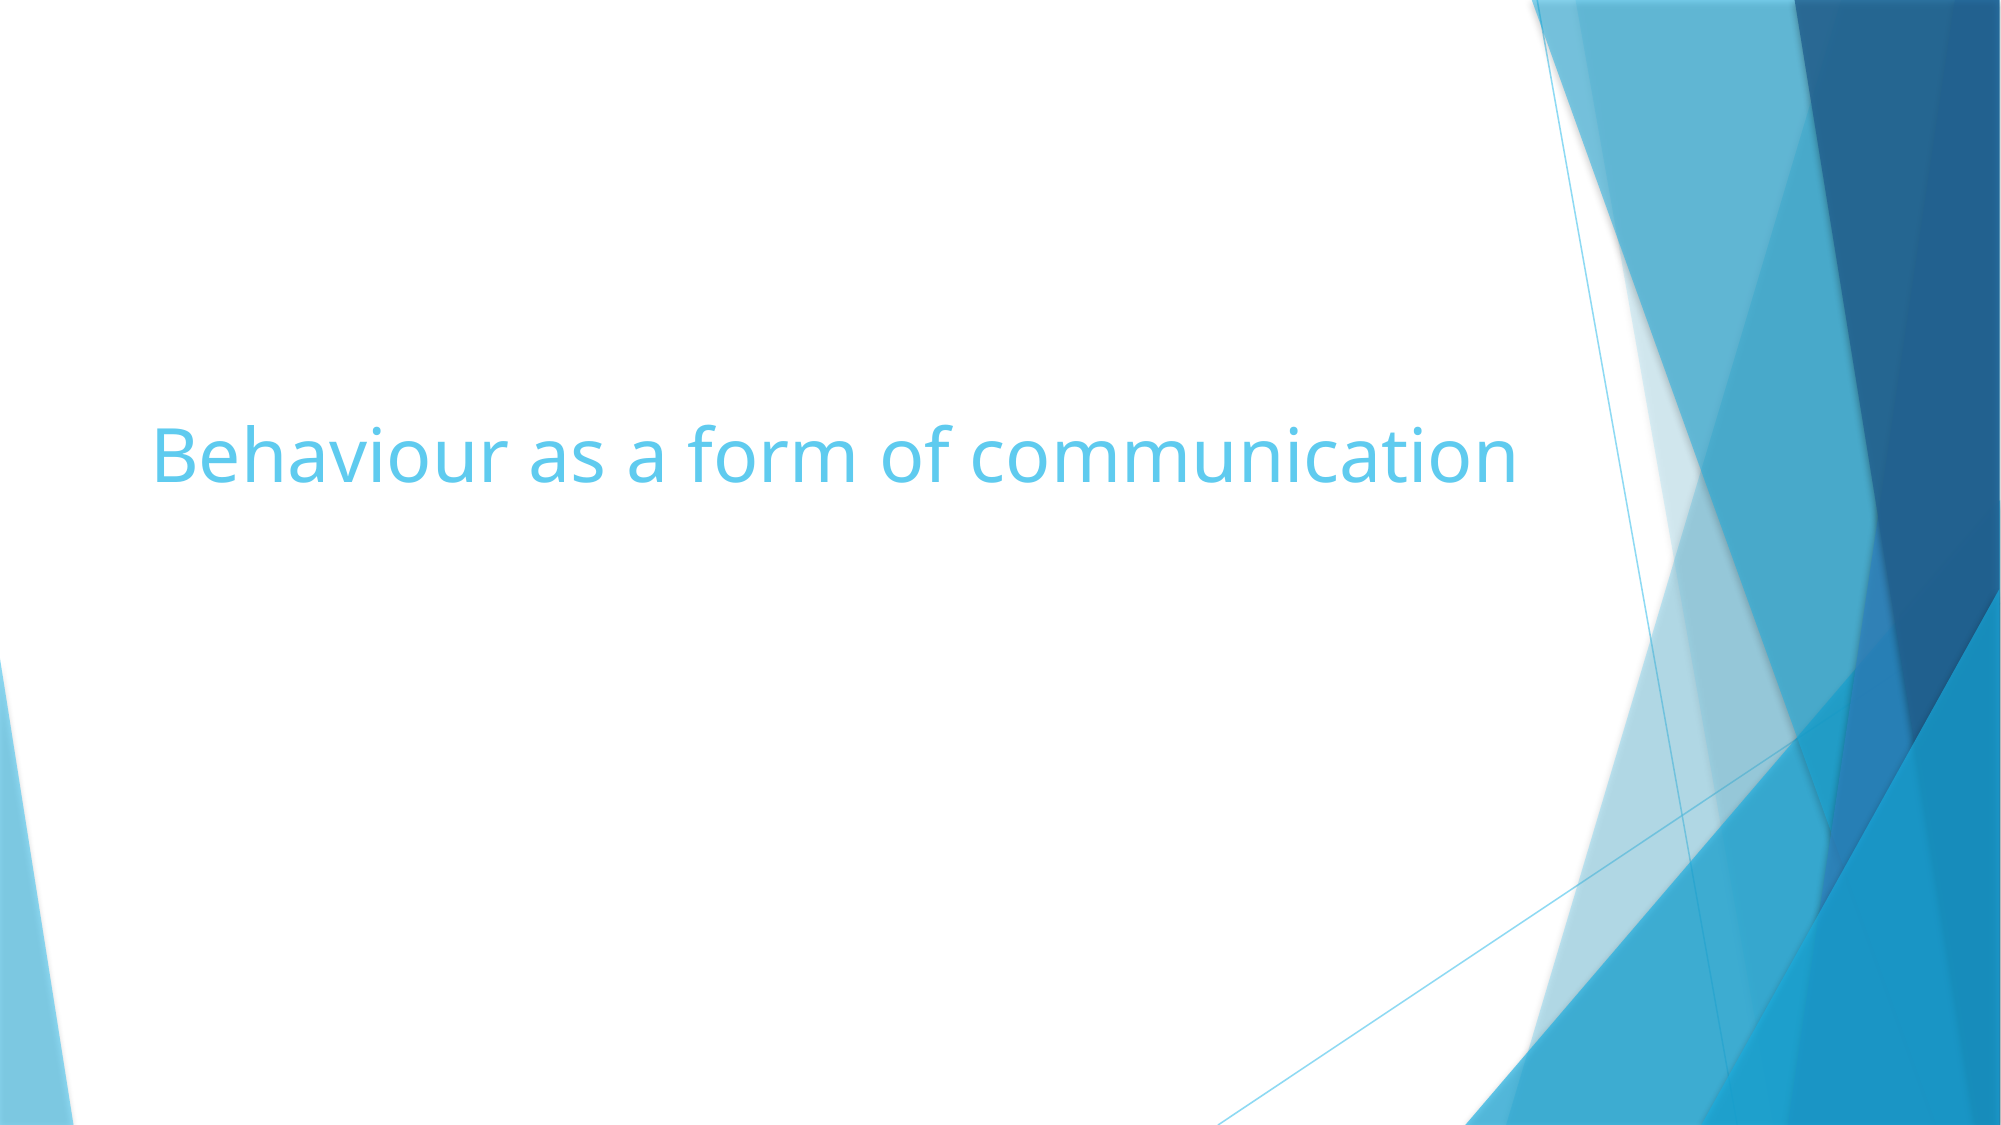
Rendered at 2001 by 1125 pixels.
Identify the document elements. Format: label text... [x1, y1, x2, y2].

title Behaviour as a form of communication [135, 399, 1546, 617]
